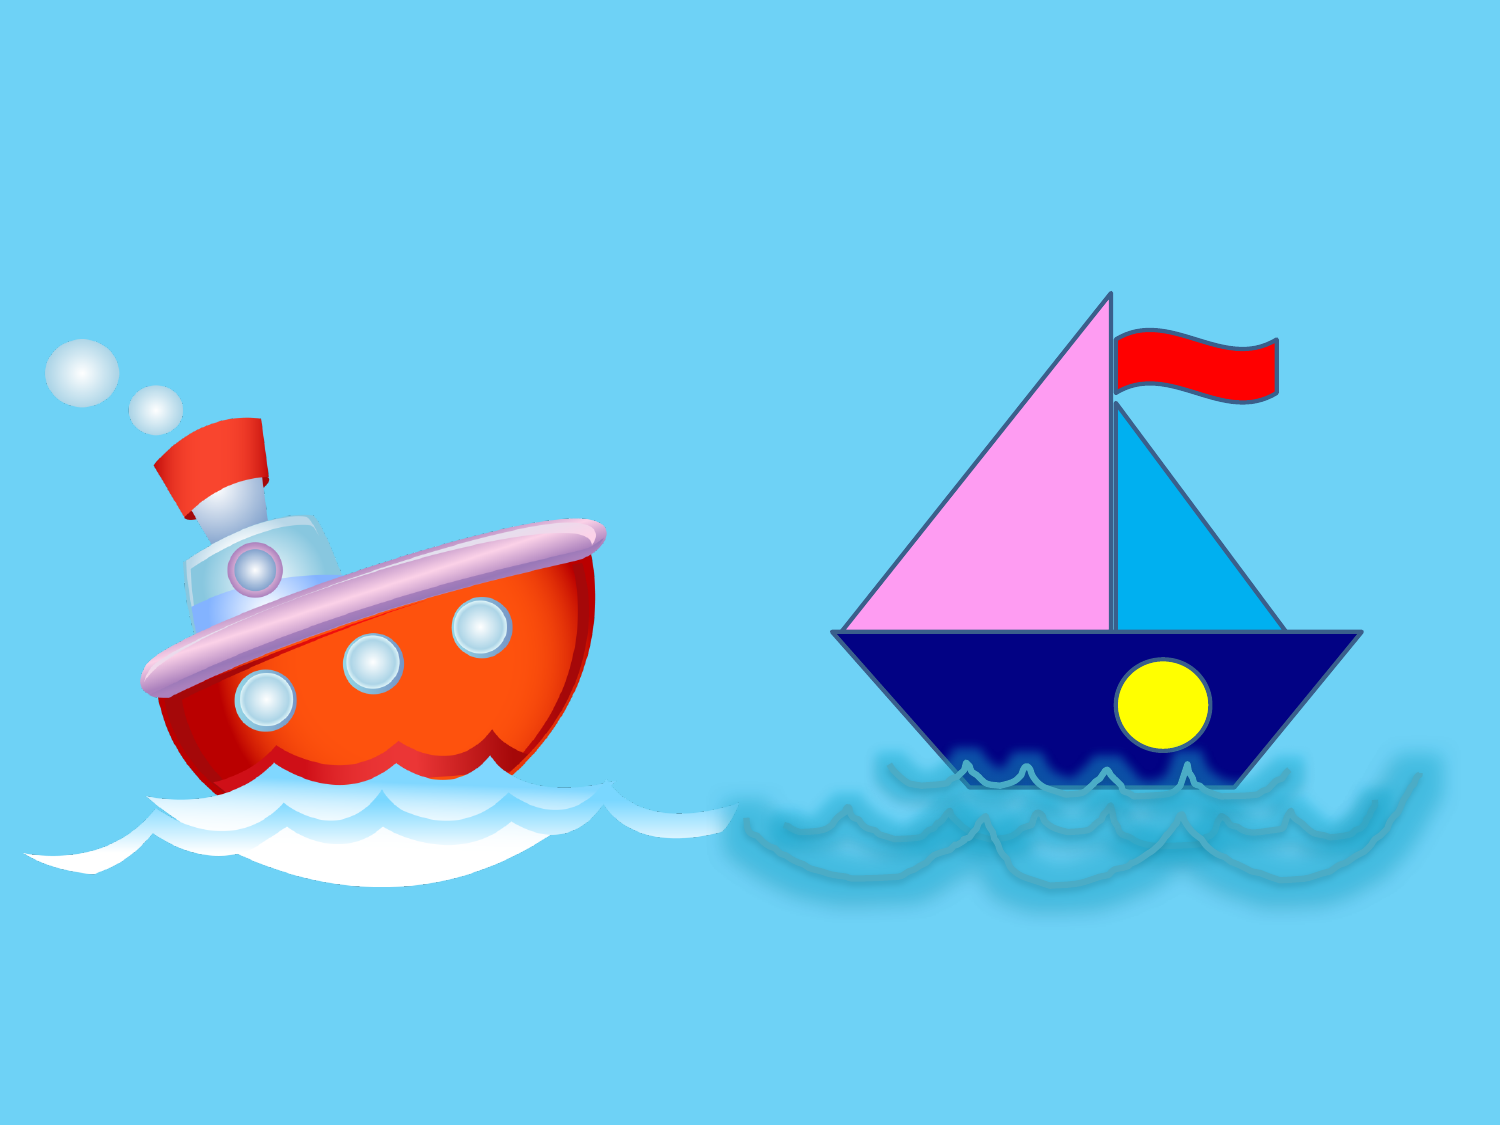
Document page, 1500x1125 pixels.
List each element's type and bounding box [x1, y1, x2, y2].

picture [23, 339, 739, 887]
text_box [831, 292, 1363, 788]
text_box [743, 771, 1423, 889]
